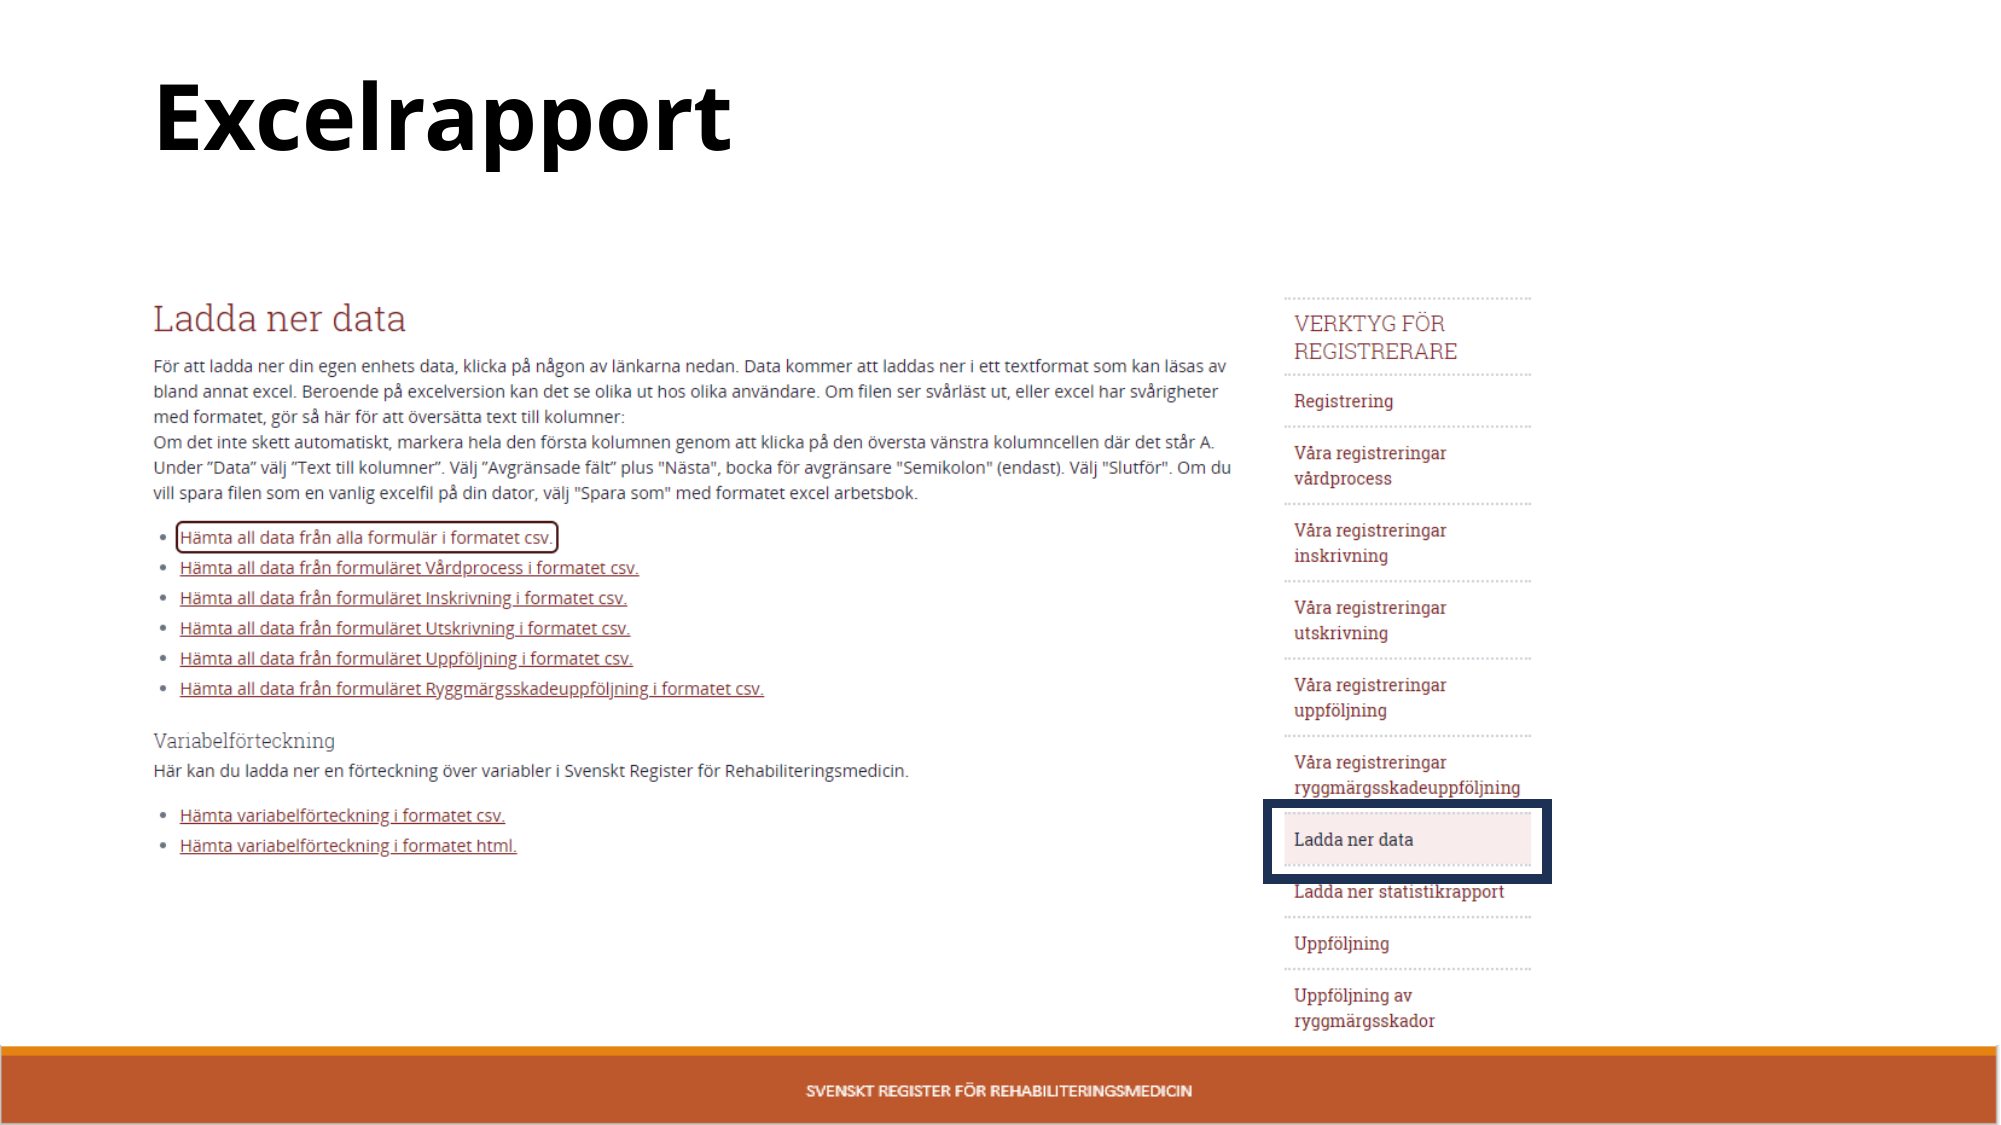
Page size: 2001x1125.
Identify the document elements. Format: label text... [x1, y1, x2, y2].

title Excelrapport [137, 31, 1851, 209]
picture [0, 289, 2000, 1125]
